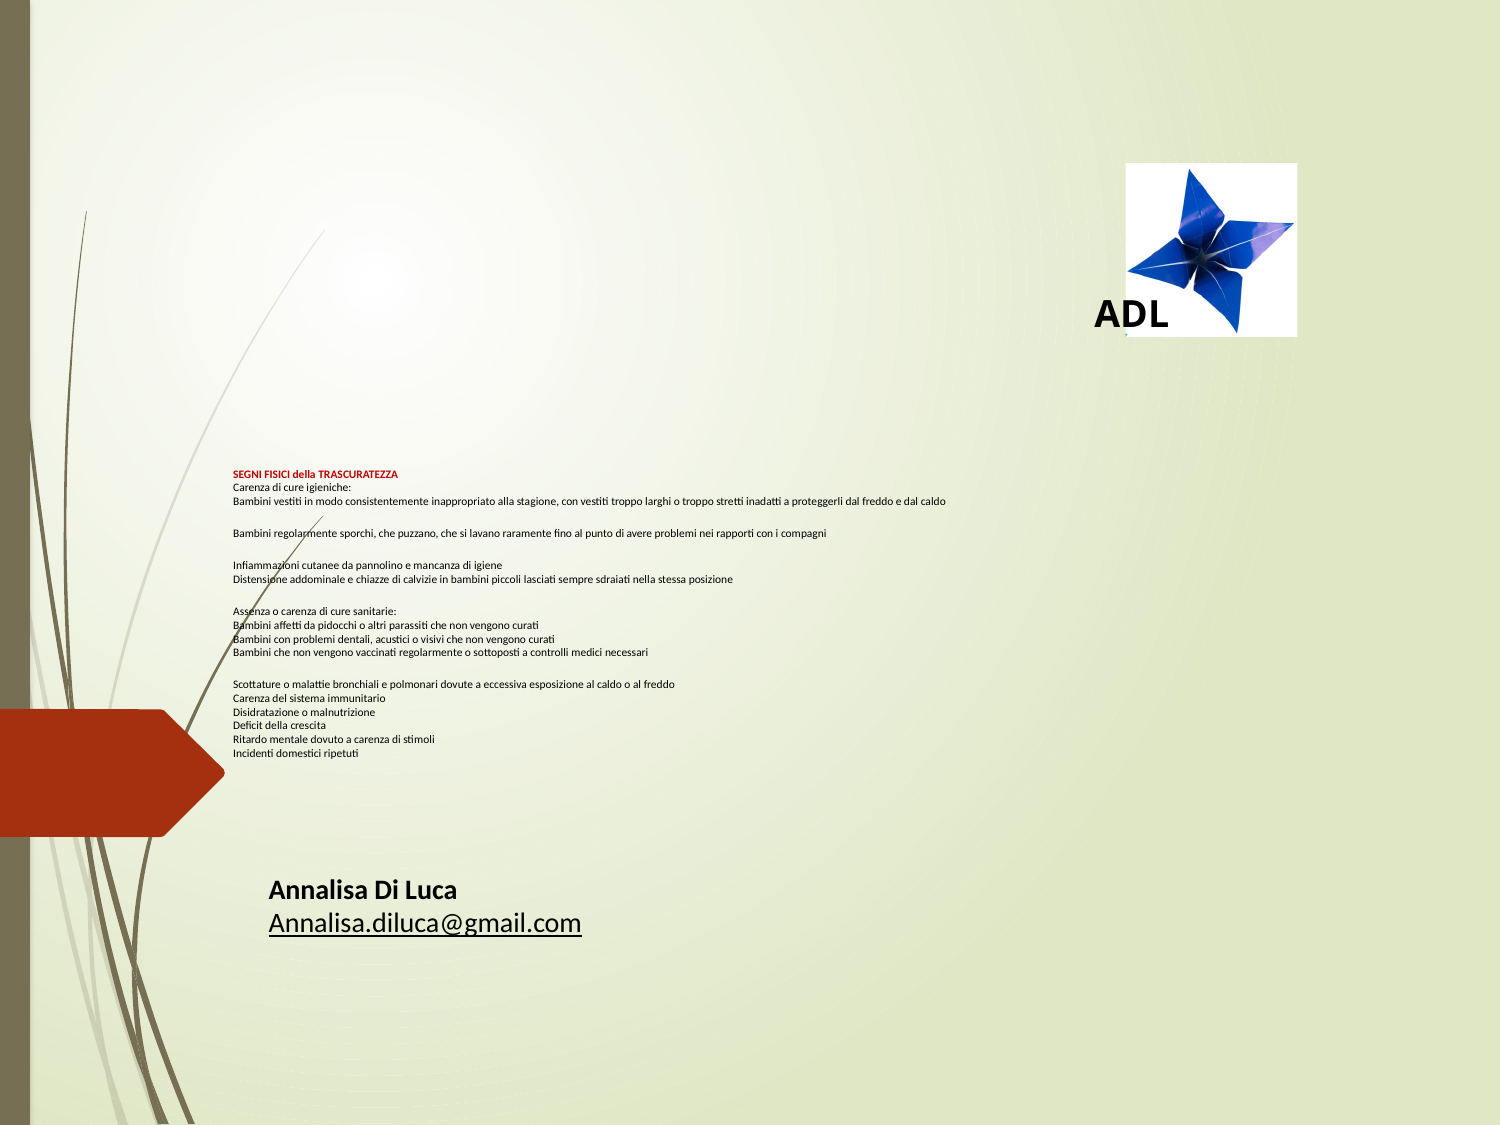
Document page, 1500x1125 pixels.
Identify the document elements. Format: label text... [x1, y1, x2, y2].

picture [1125, 163, 1298, 337]
text_box ADL [1052, 282, 1123, 343]
text_box Annalisa Di Luca Annalisa.diluca@gmail.com [253, 863, 1202, 946]
text_box SEGNI FISICI della TRASCURATEZZA Carenza di cure igieniche: Bambini vestiti in modo consistentemente inappropriato alla stagione, con vestiti troppo larghi o troppo stretti inadatti a proteggerli dal freddo e dal caldo Bambini regolarmente sporchi, che puzzano, che si lavano raramente fino al punto di avere problemi nei rapporti con i compagni Infiammazioni cutanee da pannolino e mancanza di igiene Distensione addominale e chiazze di calvizie in bambini piccoli lasciati sempre sdraiati nella stessa posizione Assenza o carenza di cure sanitarie: Bambini affetti da pidocchi o altri parassiti che non vengono curati Bambini con problemi dentali, acustici o visivi che non vengono curati Bambini che non vengono vaccinati regolarmente o sottoposti a controlli medici necessari Scottature o malattie bronchiali e polmonari dovute a eccessiva esposizione al caldo o al freddo Carenza del sistema immunitario Disidratazione o malnutrizione Deficit della crescita Ritardo mentale dovuto a carenza di stimoli Incidenti domestici ripetuti [218, 455, 1175, 817]
